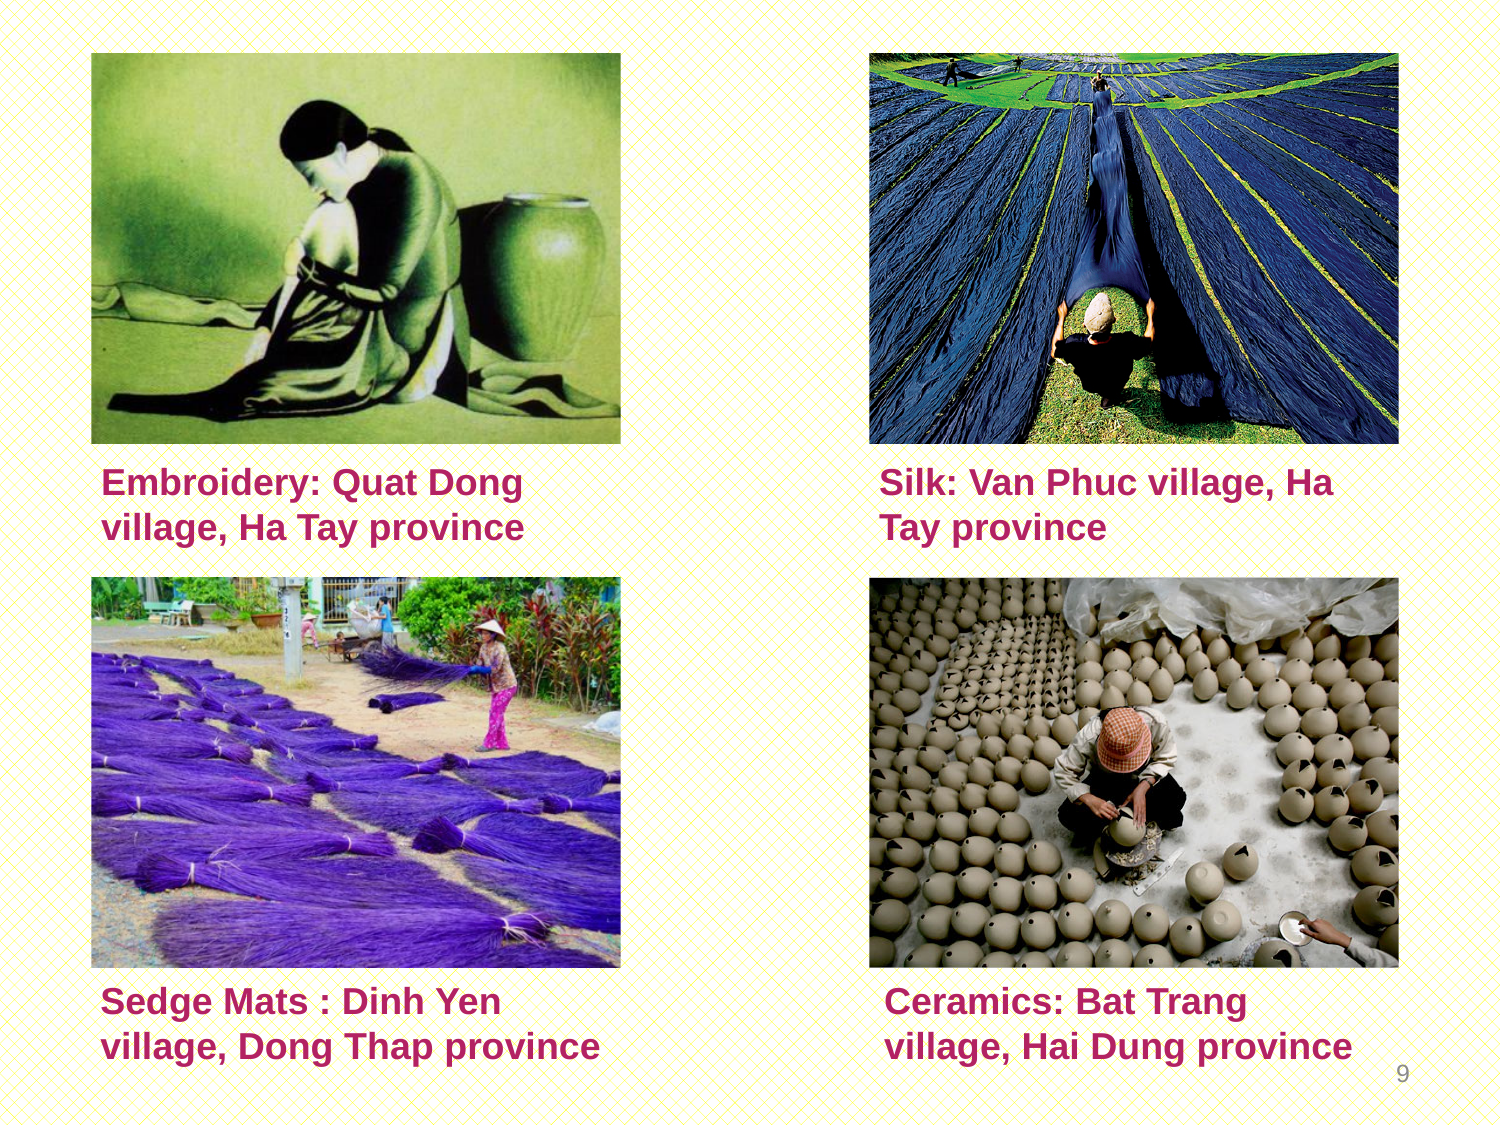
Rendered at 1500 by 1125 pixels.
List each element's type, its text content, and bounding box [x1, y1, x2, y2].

text_box Silk: Van Phuc village, Ha Tay province [864, 451, 1394, 556]
text_box [91, 577, 621, 968]
text_box Ceramics: Bat Trang village, Hai Dung province [869, 969, 1399, 1075]
text_box [869, 577, 1399, 968]
text_box Embroidery: Quat Dong village, Ha Tay province [86, 451, 616, 556]
text_box [91, 53, 621, 444]
text_box [869, 53, 1399, 444]
text_box Sedge Mats : Dinh Yen village, Dong Thap province [85, 969, 638, 1075]
slide_number 8 [1074, 1042, 1425, 1103]
